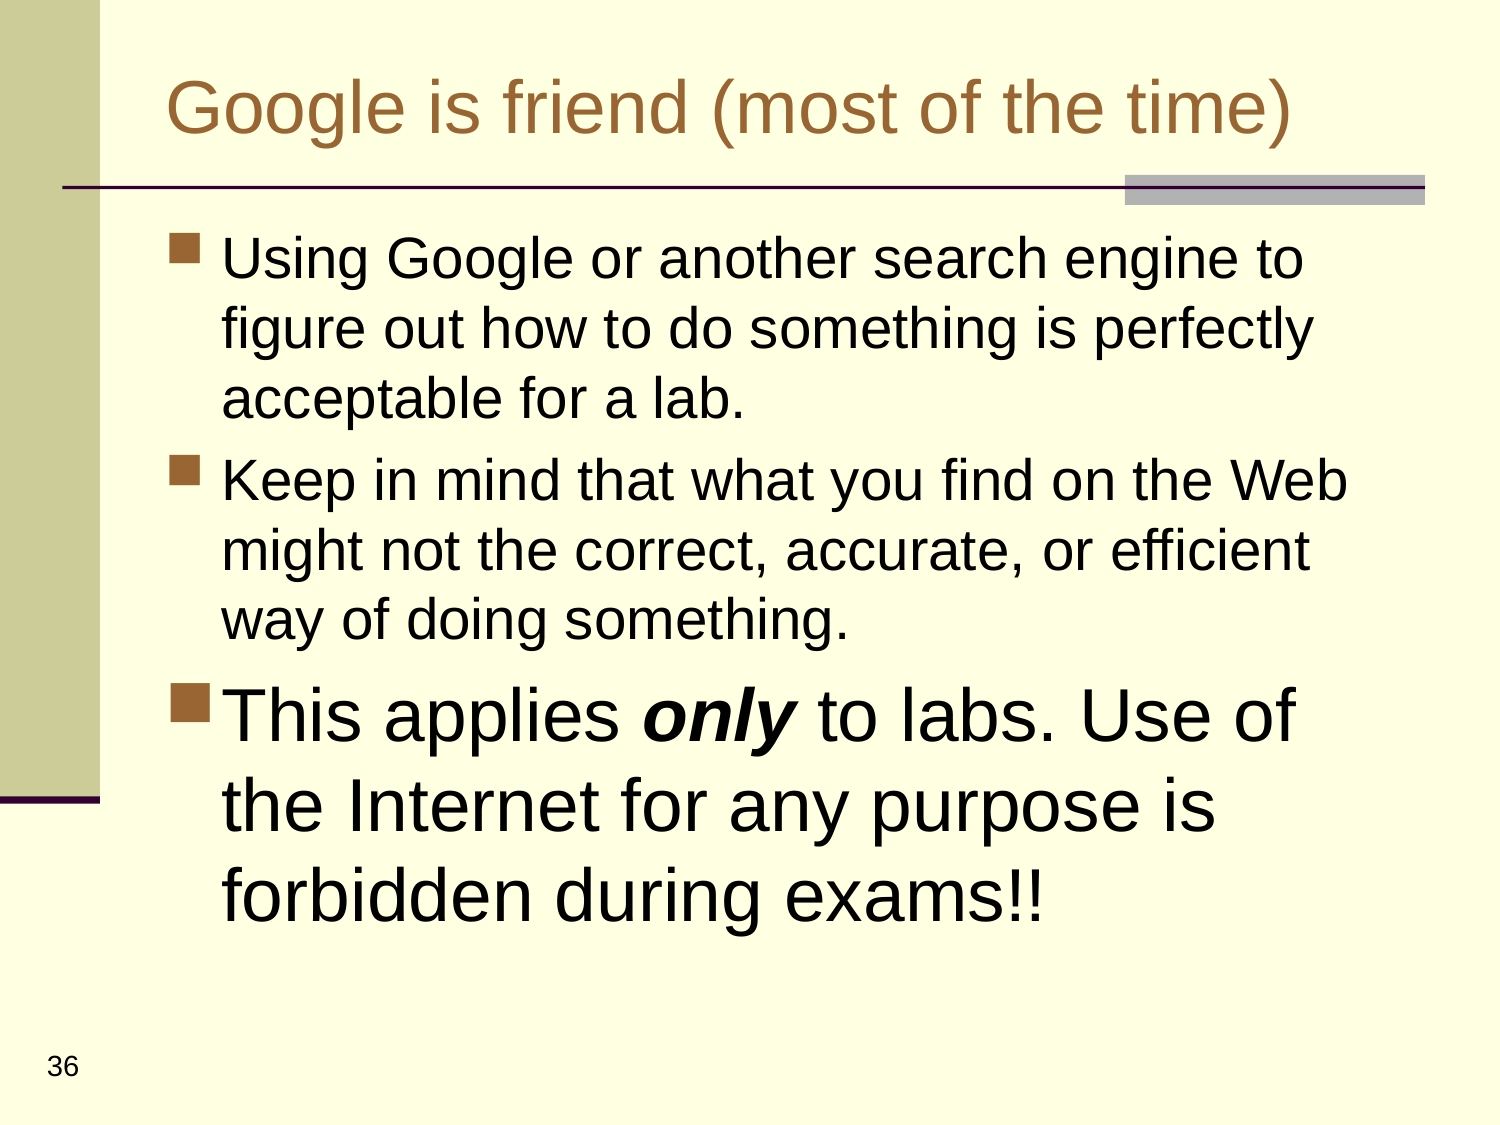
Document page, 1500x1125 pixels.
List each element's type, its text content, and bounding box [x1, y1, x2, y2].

slide_number 36 [23, 1039, 103, 1090]
list Using Google or another search engine to figure out how to do something is perfectly acceptable for a lab. Keep in mind that what you find on the Web might not the correct, accurate, or efficient way of doing something. This applies only to labs. Use of the Internet for any purpose is forbidden during exams!! [149, 212, 1426, 1006]
title Google is friend (most of the time) [149, 45, 1426, 163]
